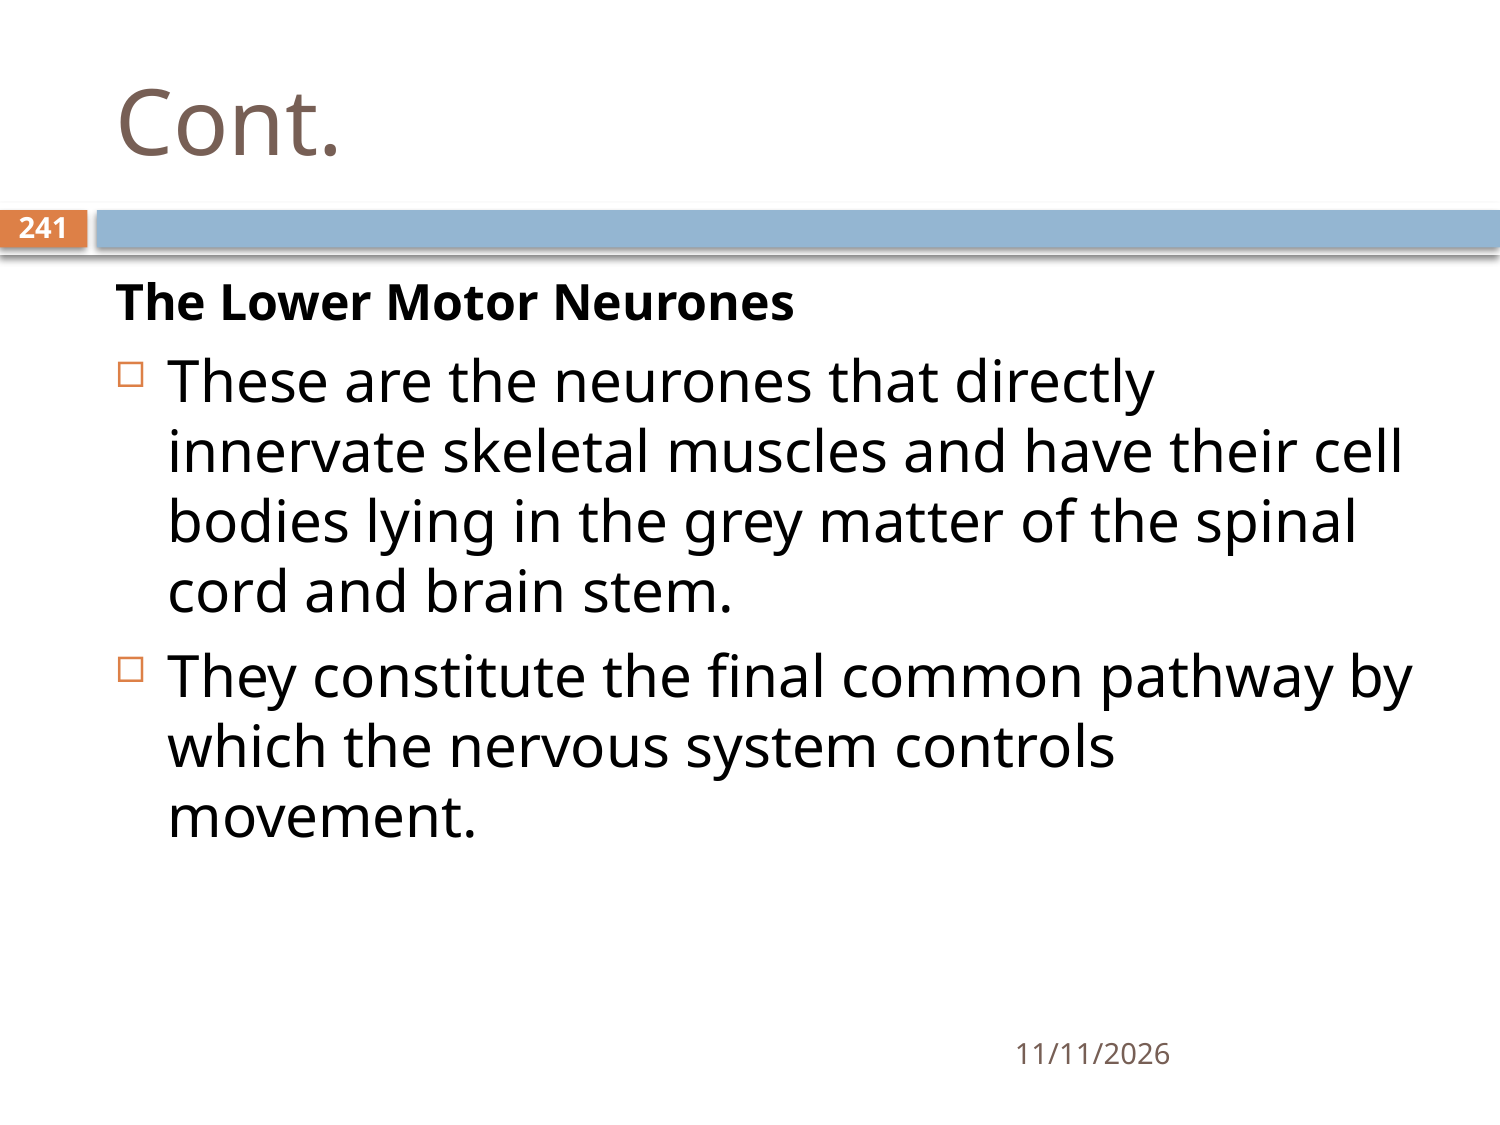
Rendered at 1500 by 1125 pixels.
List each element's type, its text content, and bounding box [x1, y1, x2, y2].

slide_number 241 [0, 208, 88, 249]
list The Lower Motor Neurones These are the neurones that directly innervate skeletal muscles and have their cell bodies lying in the grey matter of the spinal cord and brain stem. They constitute the final common pathway by which the nervous system controls movement. [100, 262, 1438, 1000]
title Cont. [100, 37, 1438, 200]
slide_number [999, 1025, 1438, 1085]
